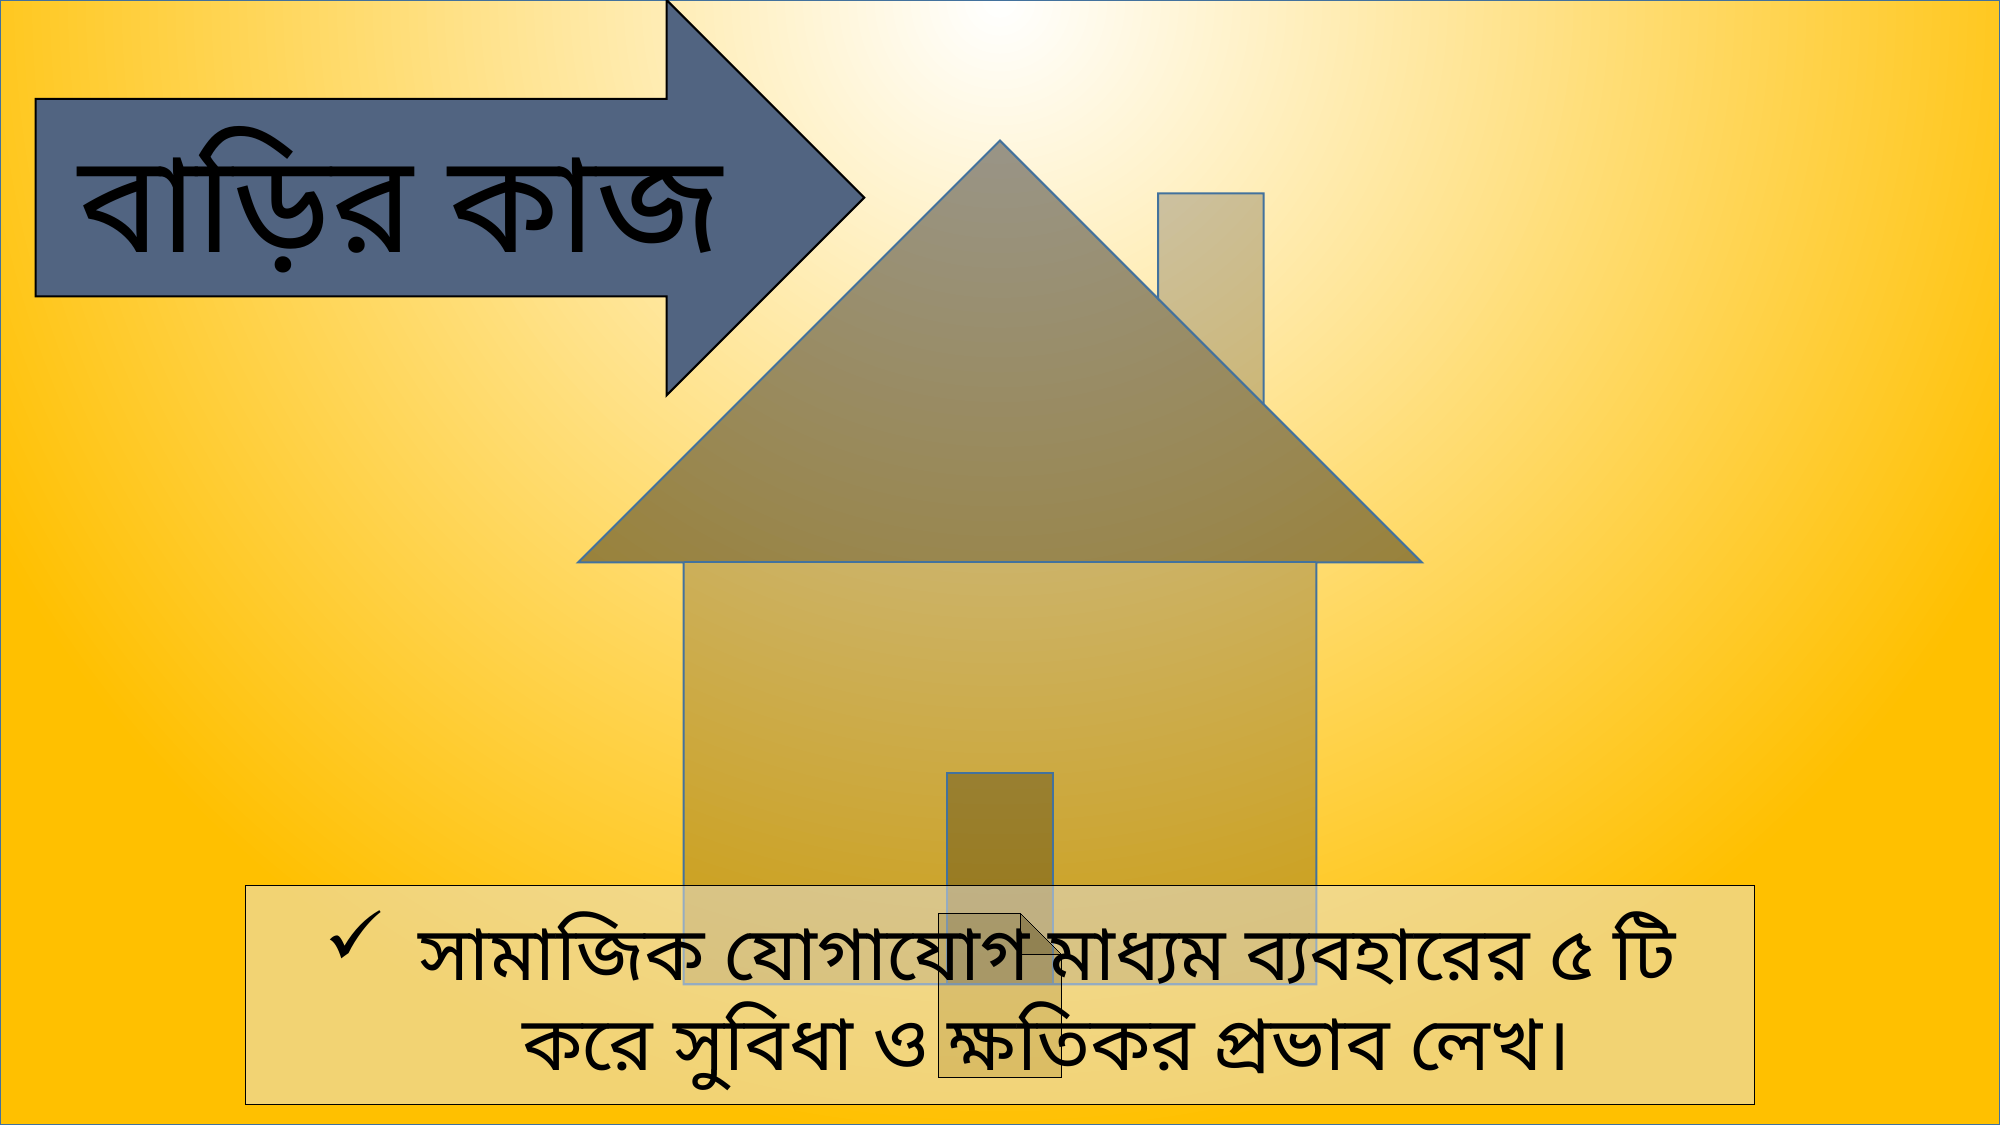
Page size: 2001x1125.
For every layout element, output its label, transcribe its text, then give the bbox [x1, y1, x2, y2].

text_box সামাজিক যোগাযোগ মাধ্যম ব্যবহারের ৫ টি করে সুবিধা ও ক্ষতিকর প্রভাব লেখ। [245, 885, 1755, 1105]
text_box বাড়ির কাজ [34, 0, 866, 398]
text_box [0, 0, 2000, 1125]
